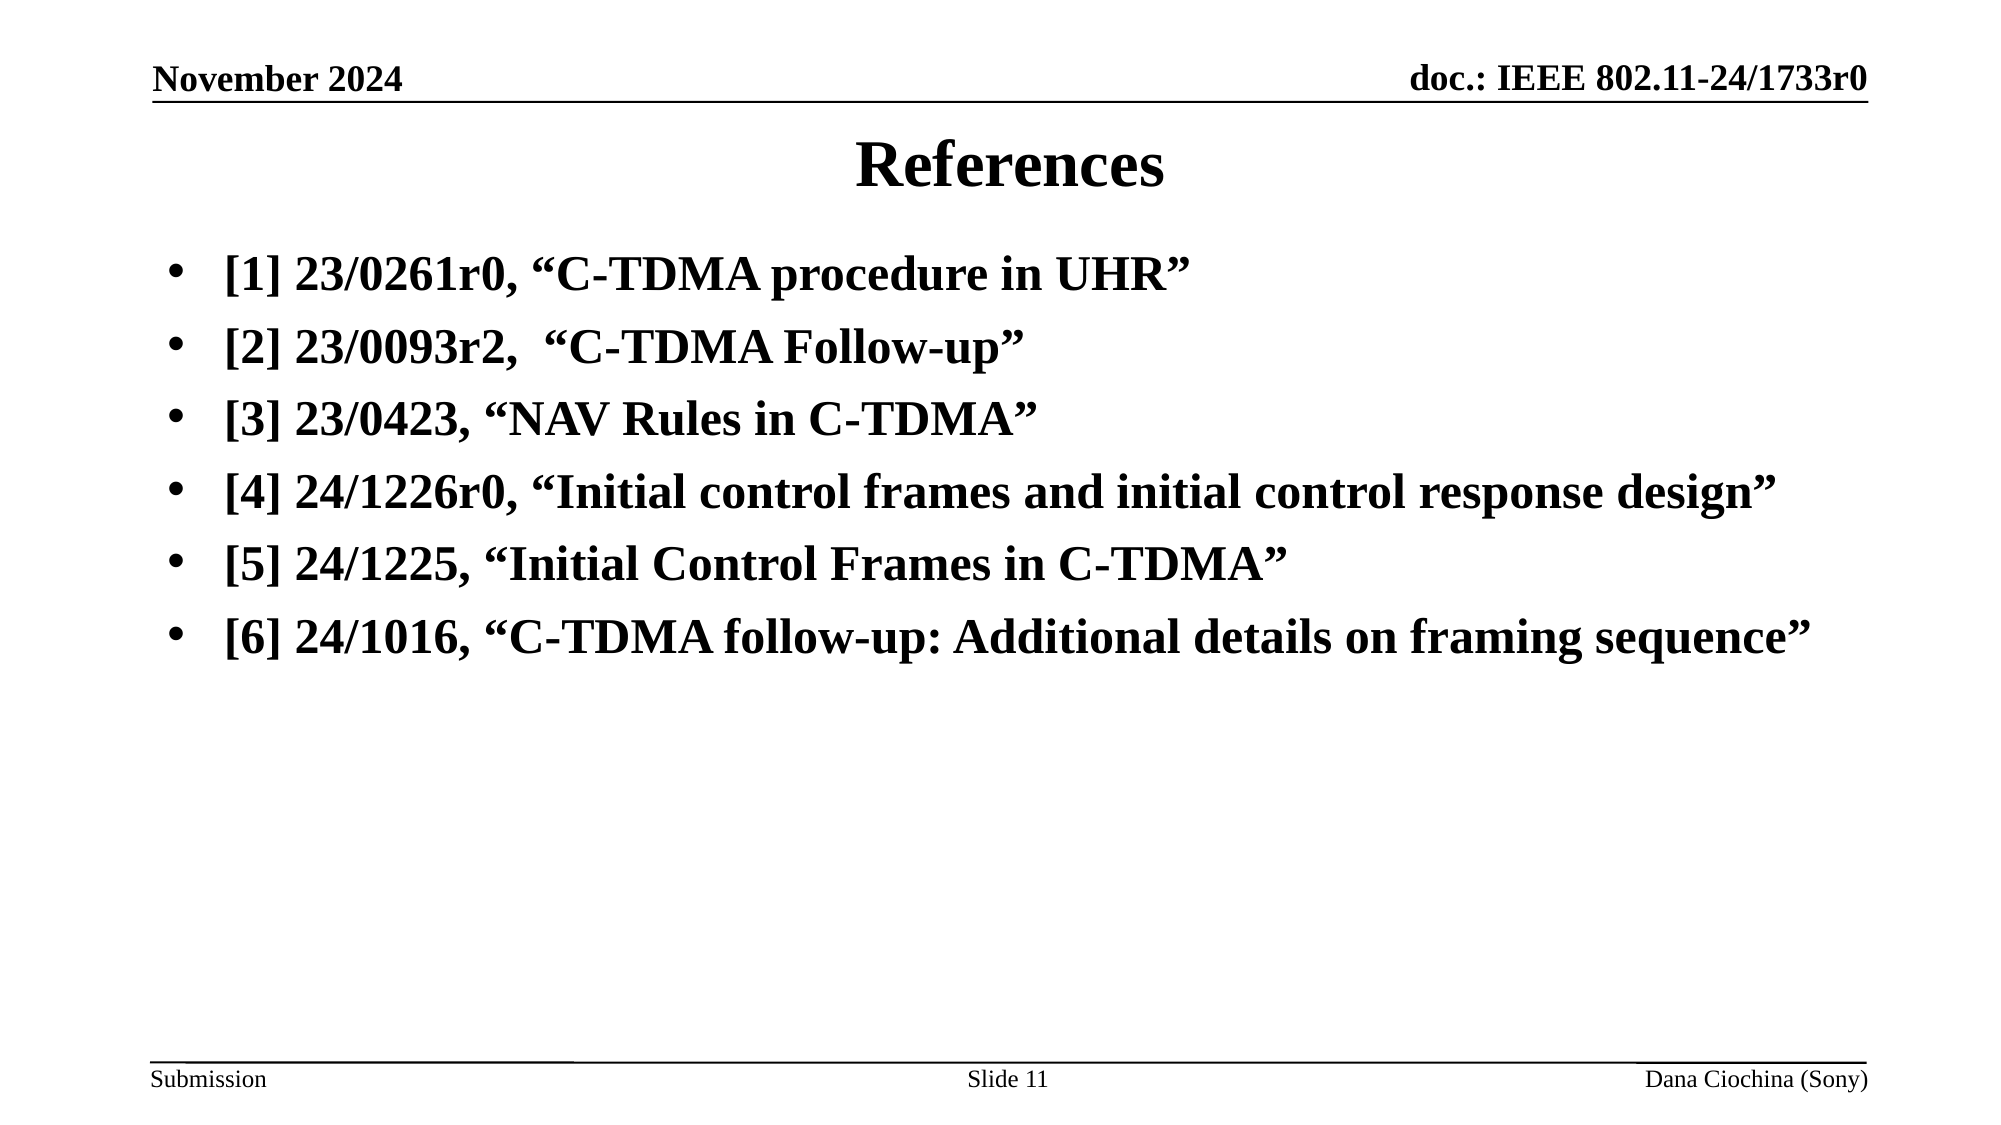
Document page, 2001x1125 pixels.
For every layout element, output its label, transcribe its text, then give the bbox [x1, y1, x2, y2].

footer Dana Ciochina (Sony) [1171, 1061, 1869, 1093]
slide_number Slide 11 [950, 1061, 1067, 1123]
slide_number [152, 54, 563, 100]
title References [152, 112, 1869, 207]
list [1] 23/0261r0, “C-TDMA procedure in UHR” [2] 23/0093r2, “C-TDMA Follow-up” [3] 23/0423, “NAV Rules in C-TDMA” [4] 24/1226r0, “Initial control frames and initial control response design” [5] 24/1225, “Initial Control Frames in C-TDMA” [6] 24/1016, “C-TDMA follow-up: Additional details on framing sequence” [152, 232, 1867, 1047]
